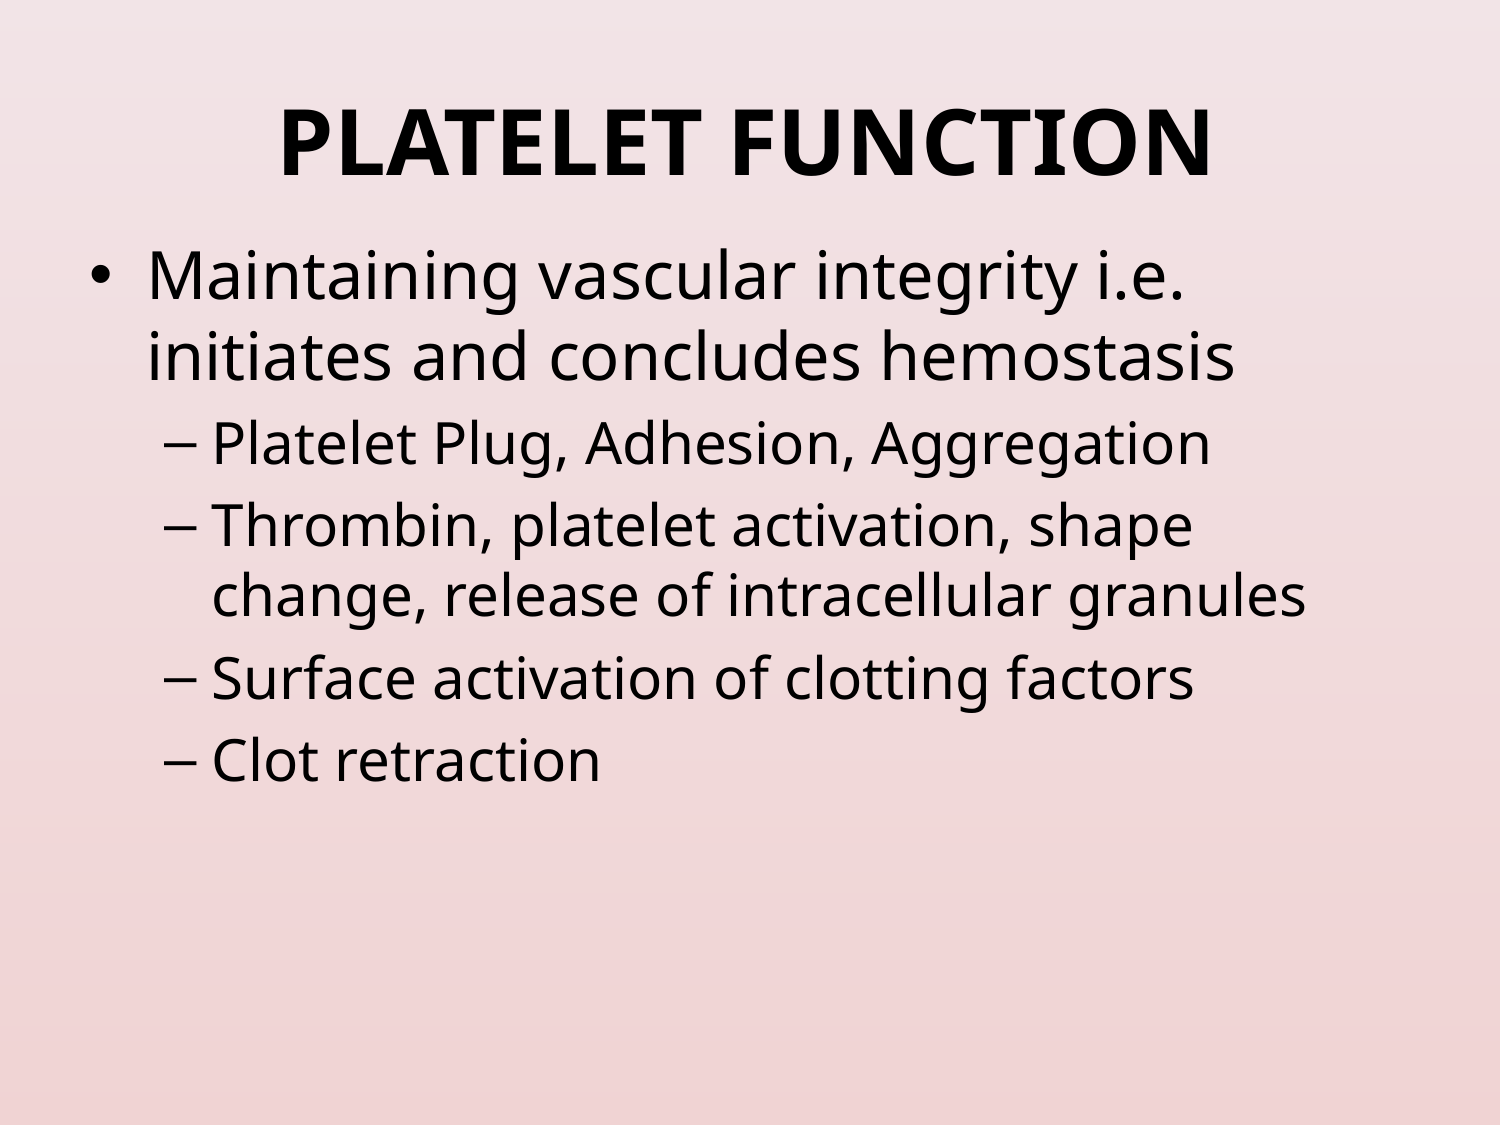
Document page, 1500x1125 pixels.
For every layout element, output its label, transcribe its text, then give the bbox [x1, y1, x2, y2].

list Maintaining vascular integrity i.e. initiates and concludes hemostasis Platelet Plug, Adhesion, Aggregation Thrombin, platelet activation, shape change, release of intracellular granules Surface activation of clotting factors Clot retraction [75, 224, 1425, 1088]
title PLATELET FUNCTION [75, 14, 1425, 224]
